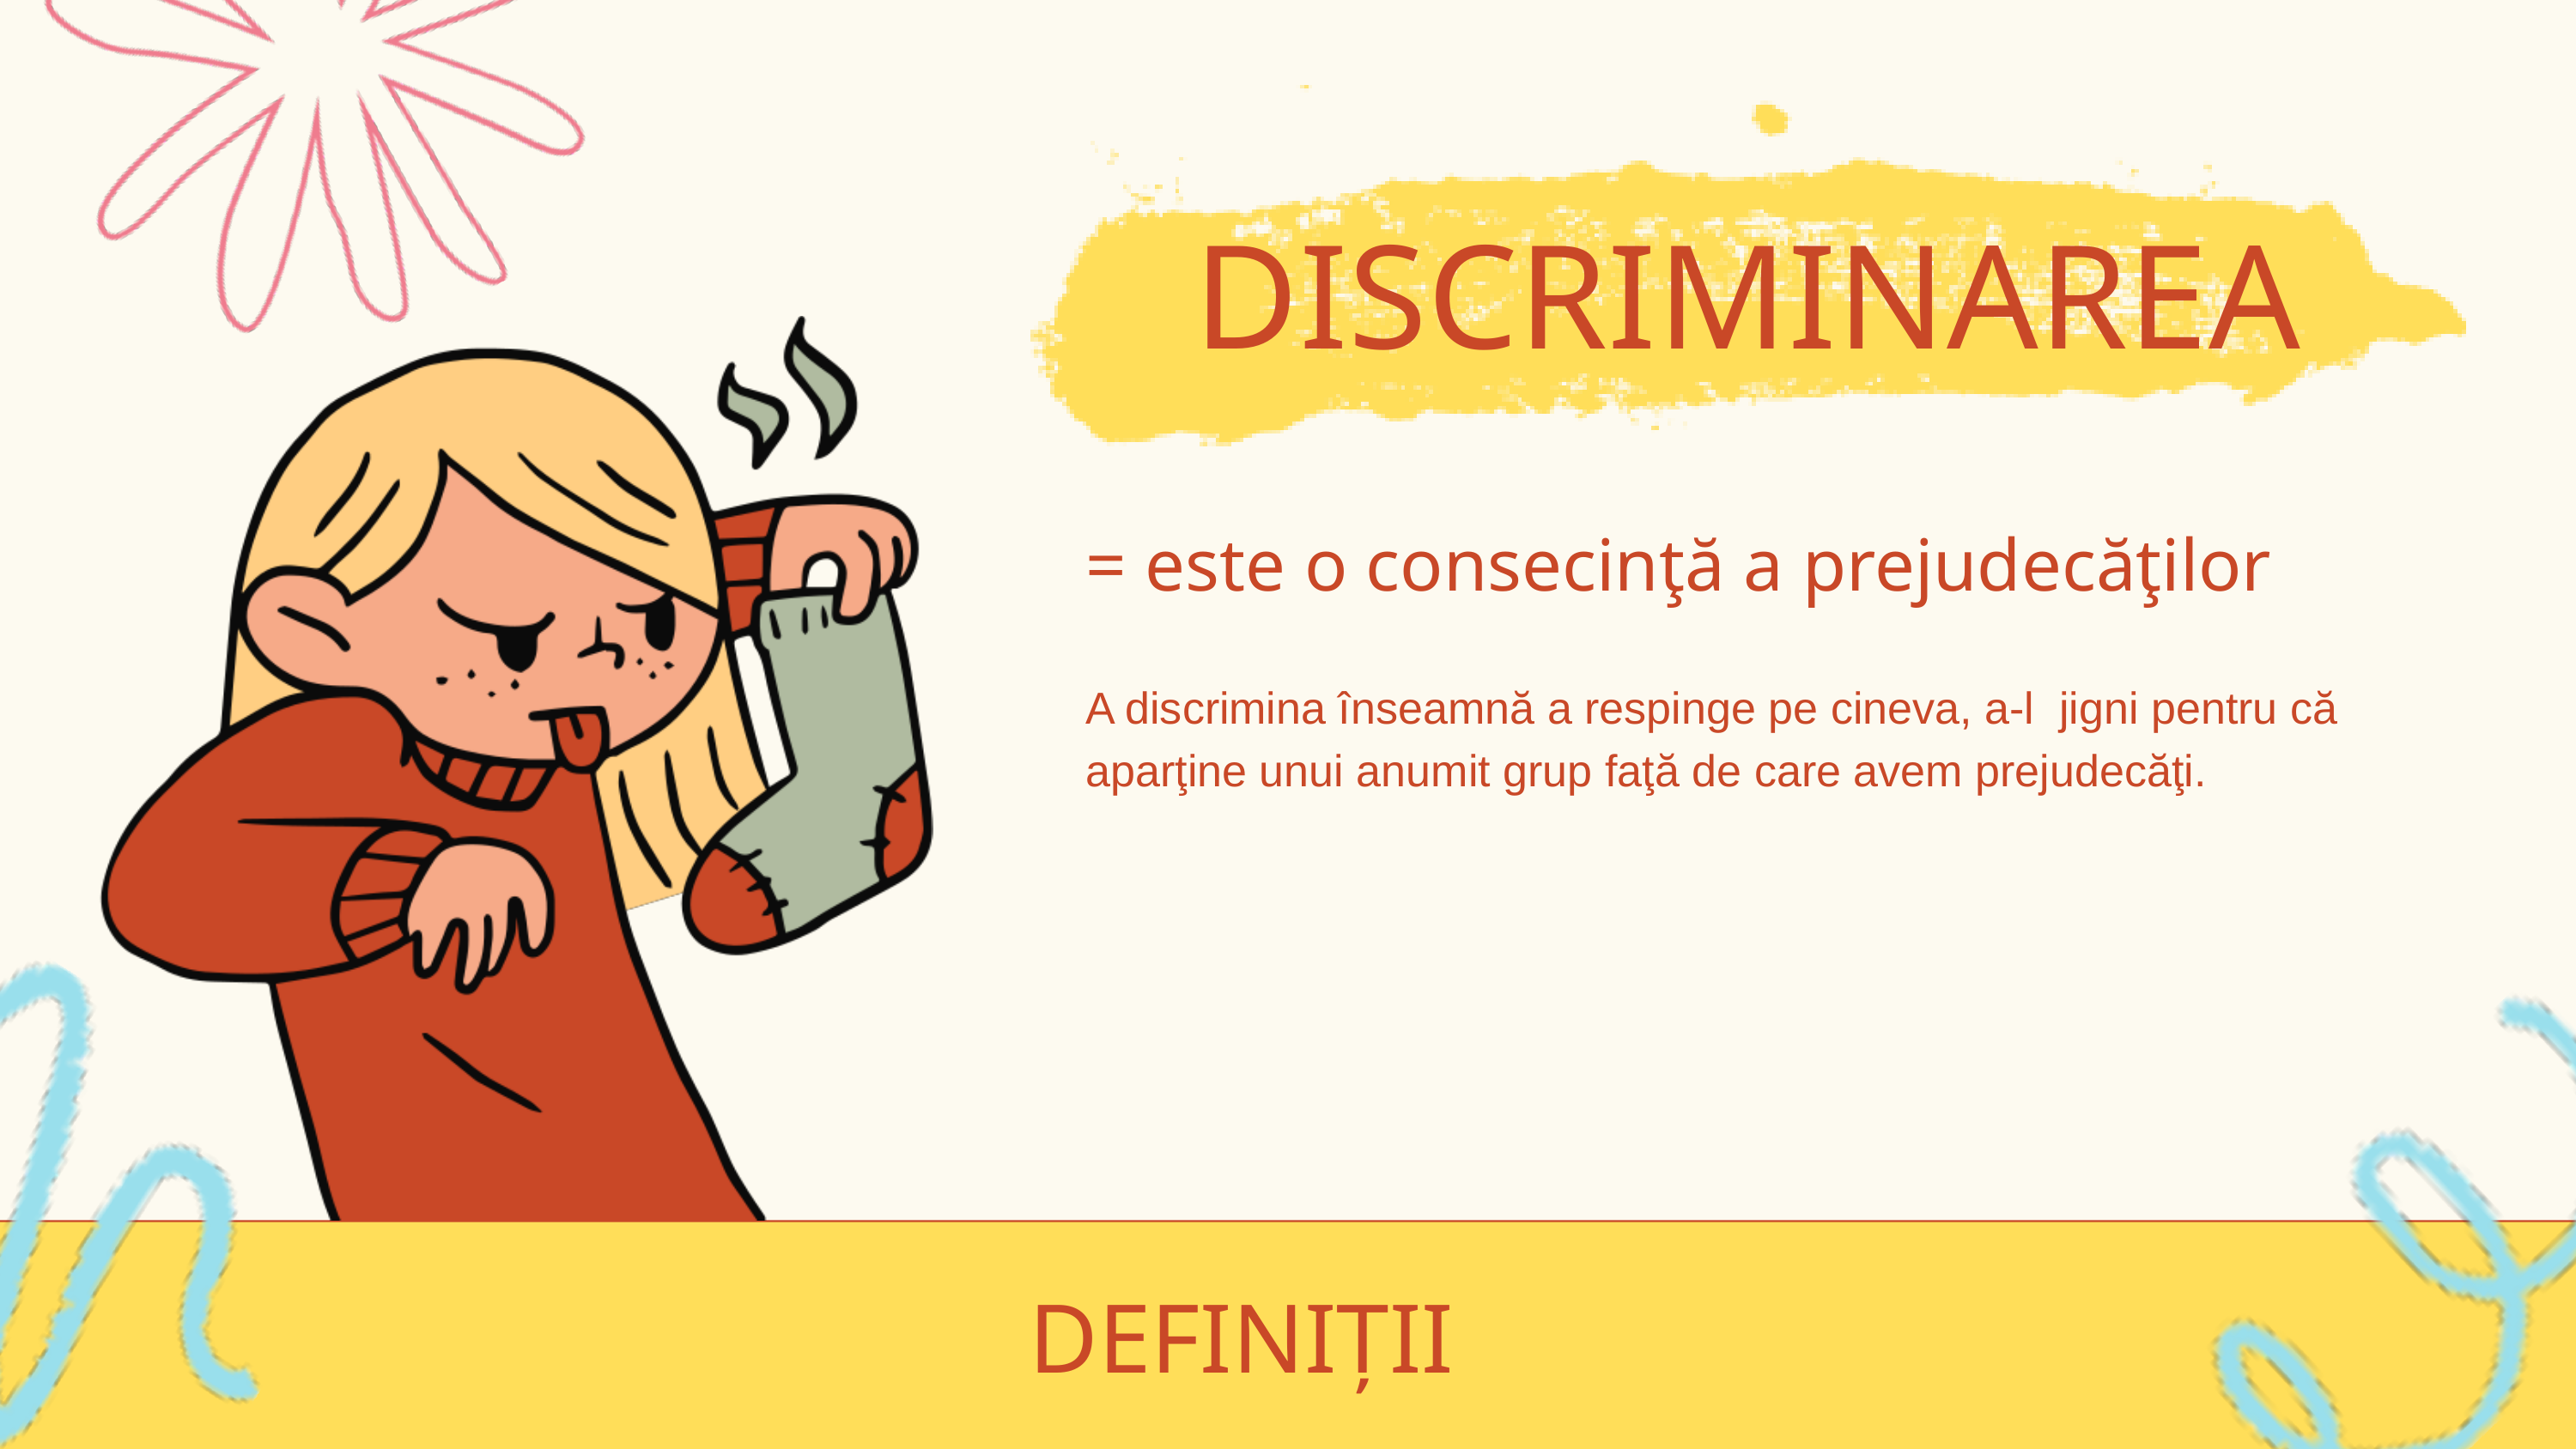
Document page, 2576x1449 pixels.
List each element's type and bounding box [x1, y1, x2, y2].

picture [2156, 983, 2576, 1428]
picture [0, 0, 933, 1449]
text_box [326, 1220, 2576, 1449]
text_box [1085, 512, 2411, 855]
picture [1030, 85, 2467, 446]
